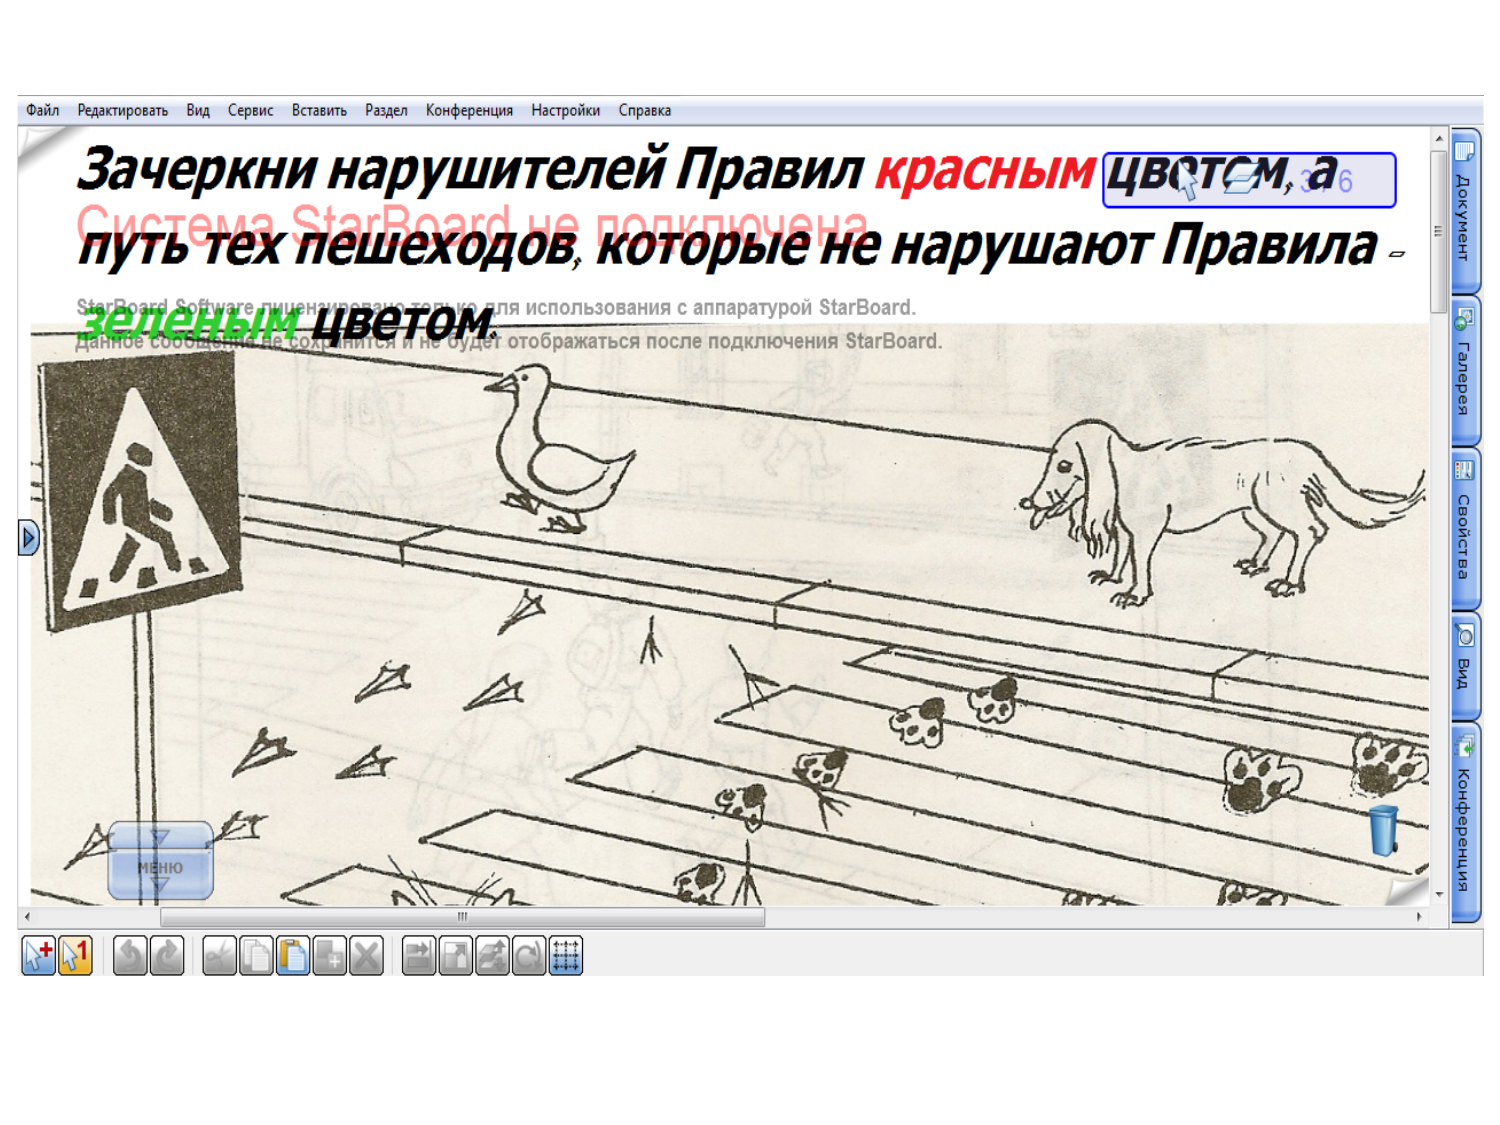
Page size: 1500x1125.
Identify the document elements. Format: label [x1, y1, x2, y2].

picture [17, 95, 1485, 977]
